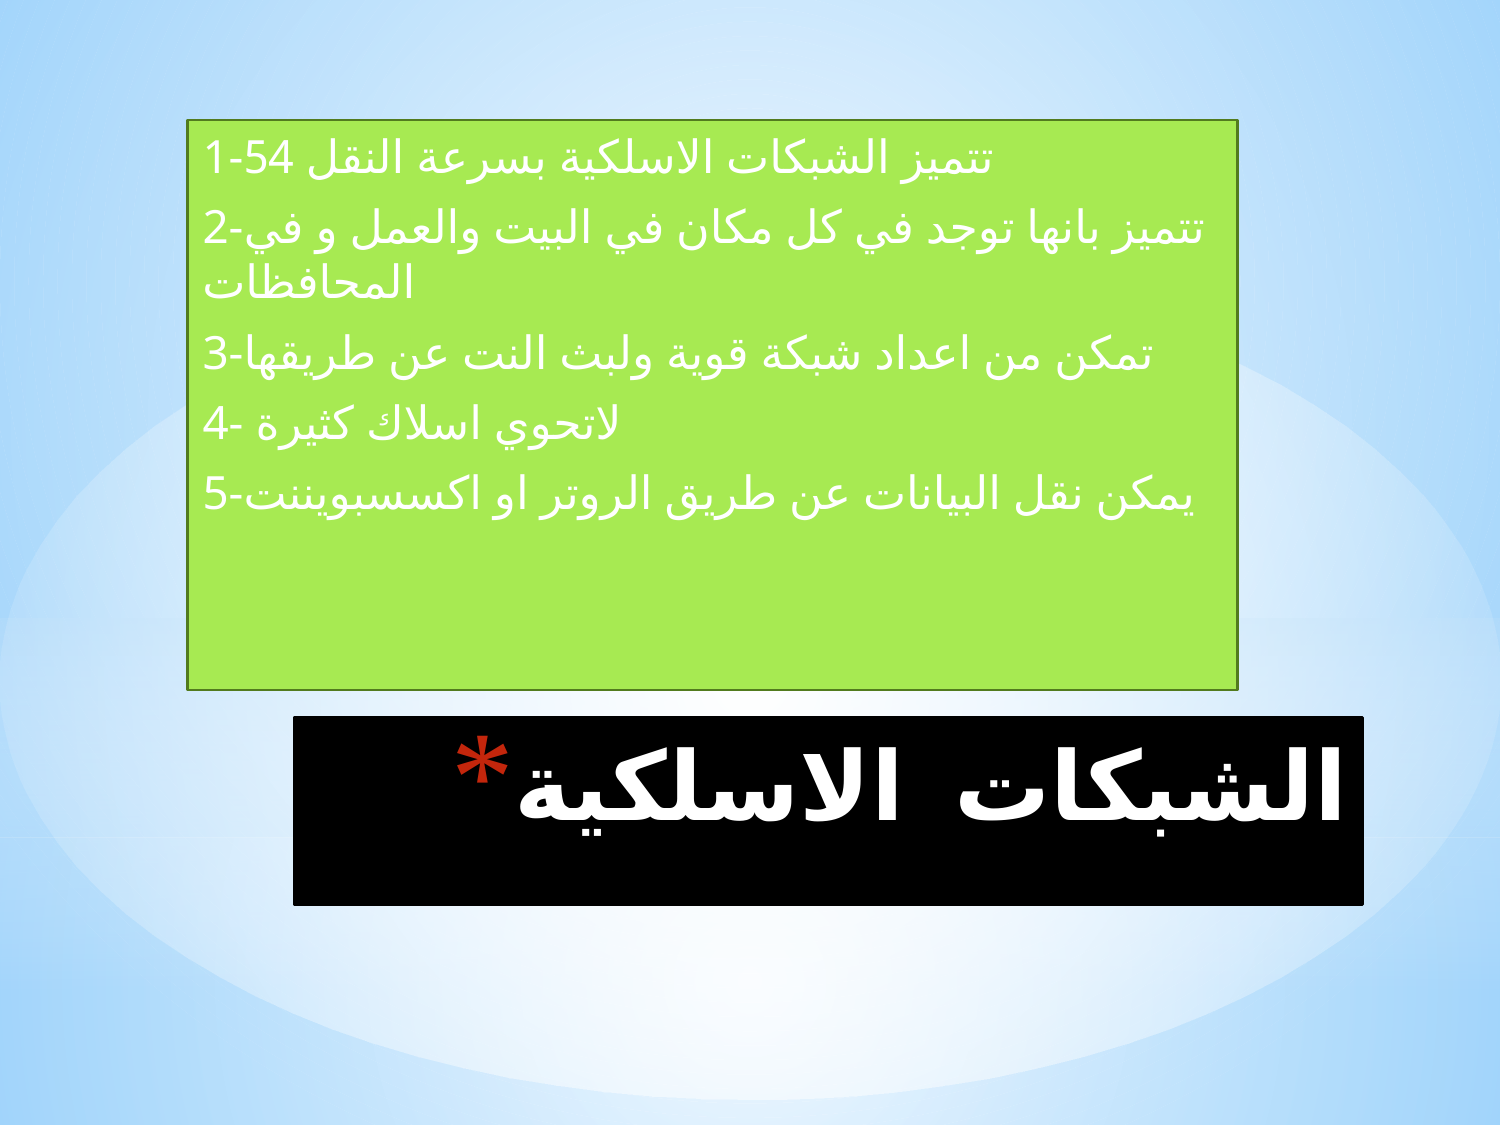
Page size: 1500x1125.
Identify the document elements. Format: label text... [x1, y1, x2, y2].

list 1-تتميز الشبكات الاسلكية بسرعة النقل 54 2-تتميز بانها توجد في كل مكان في البيت والعمل و في المحافظات 3-تمكن من اعداد شبكة قوية ولبث النت عن طريقها 4- لاتحوي اسلاك كثيرة 5-يمكن نقل البيانات عن طريق الروتر او اكسسبويننت [186, 119, 1239, 691]
title الشبكات الاسلكية [293, 716, 1364, 906]
